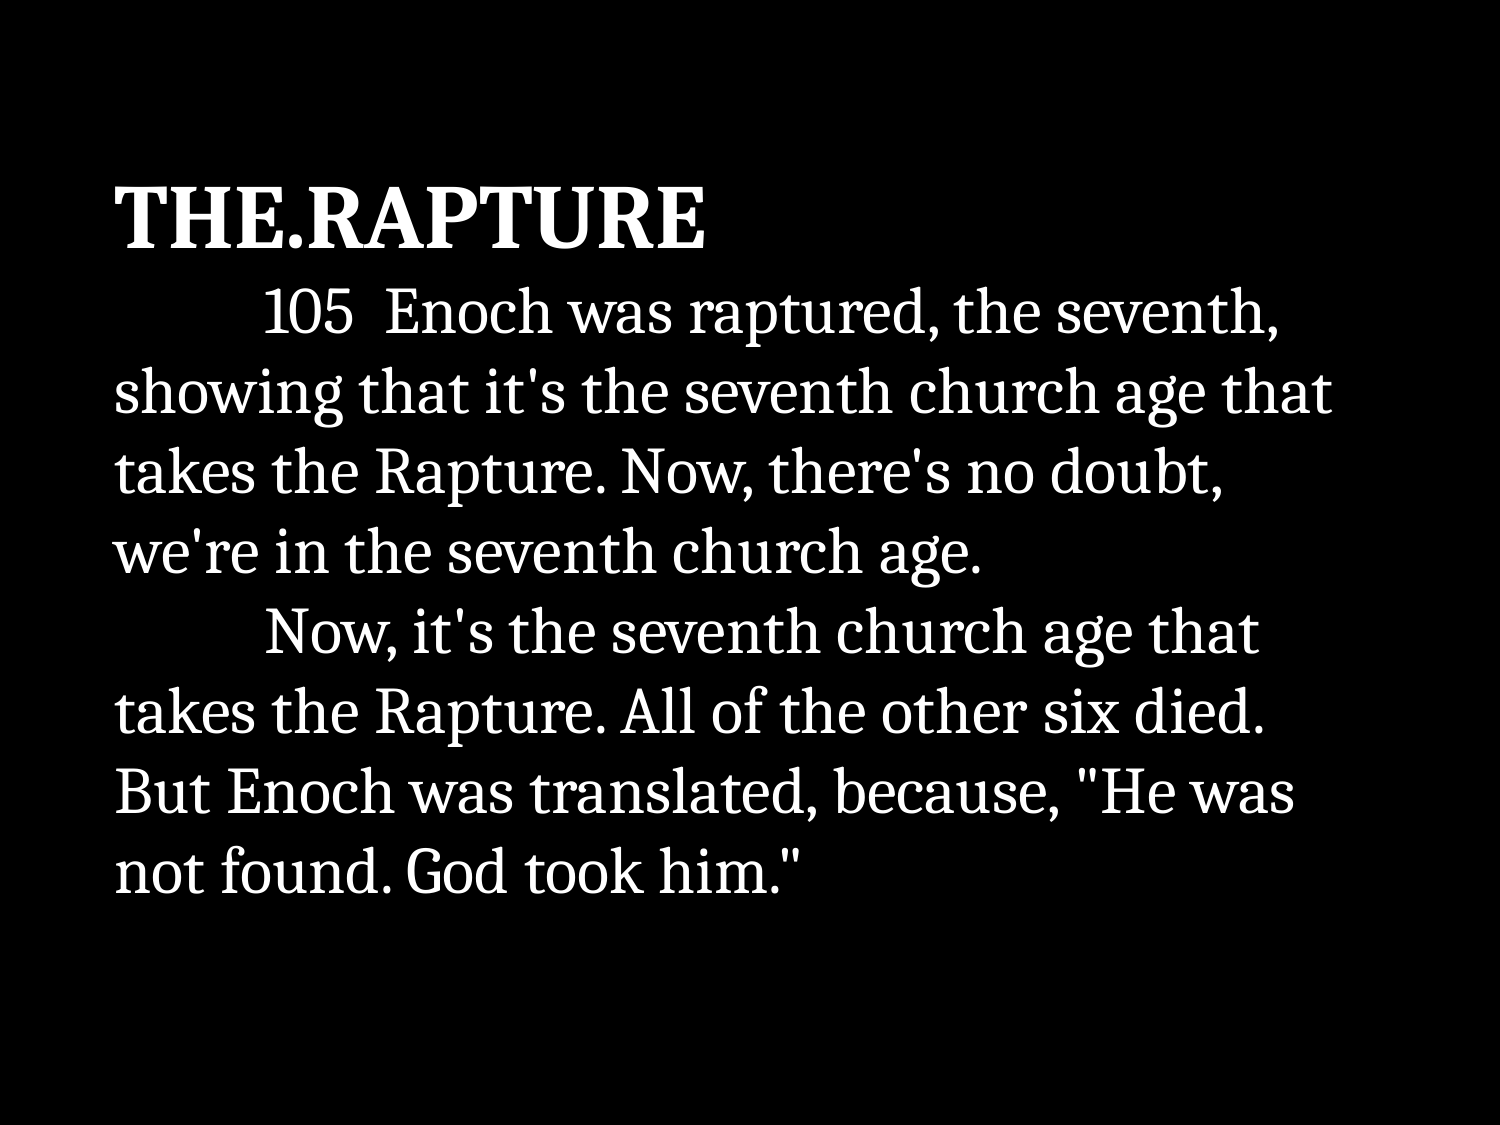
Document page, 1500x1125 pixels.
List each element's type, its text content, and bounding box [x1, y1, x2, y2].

text_box THE.RAPTURE 105 Enoch was raptured, the seventh, showing that it's the seventh church age that takes the Rapture. Now, there's no doubt, we're in the seventh church age. Now, it's the seventh church age that takes the Rapture. All of the other six died. But Enoch was translated, because, "He was not found. God took him." [99, 149, 1388, 915]
